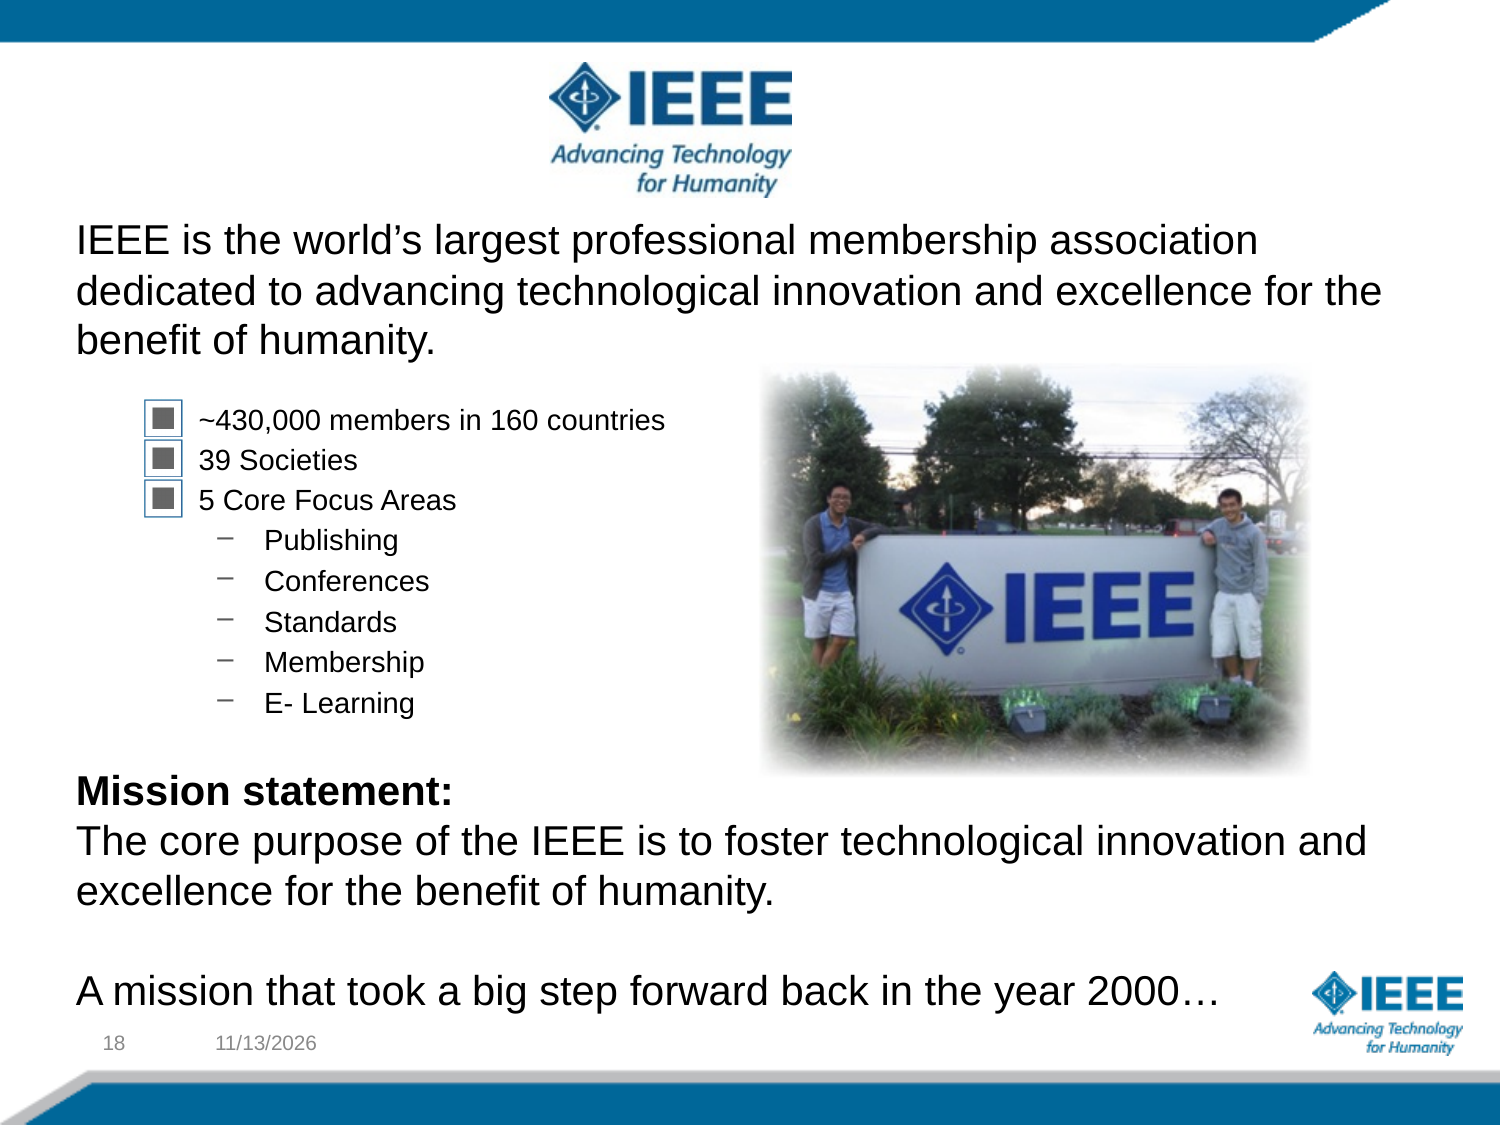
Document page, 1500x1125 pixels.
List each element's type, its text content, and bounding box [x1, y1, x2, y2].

slide_number 18 [87, 1012, 200, 1073]
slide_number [200, 1012, 713, 1073]
text_box IEEE is the world’s largest professional membership association dedicated to advancing technological innovation and excellence for the benefit of humanity. Mission statement: The core purpose of the IEEE is to foster technological innovation and excellence for the benefit of humanity. A mission that took a big step forward back in the year 2000… [61, 205, 1457, 1021]
picture [0, 0, 1500, 1125]
list ~430,000 members in 160 countries 39 Societies 5 Core Focus Areas Publishing Conferences Standards Membership E- Learning [127, 393, 753, 728]
